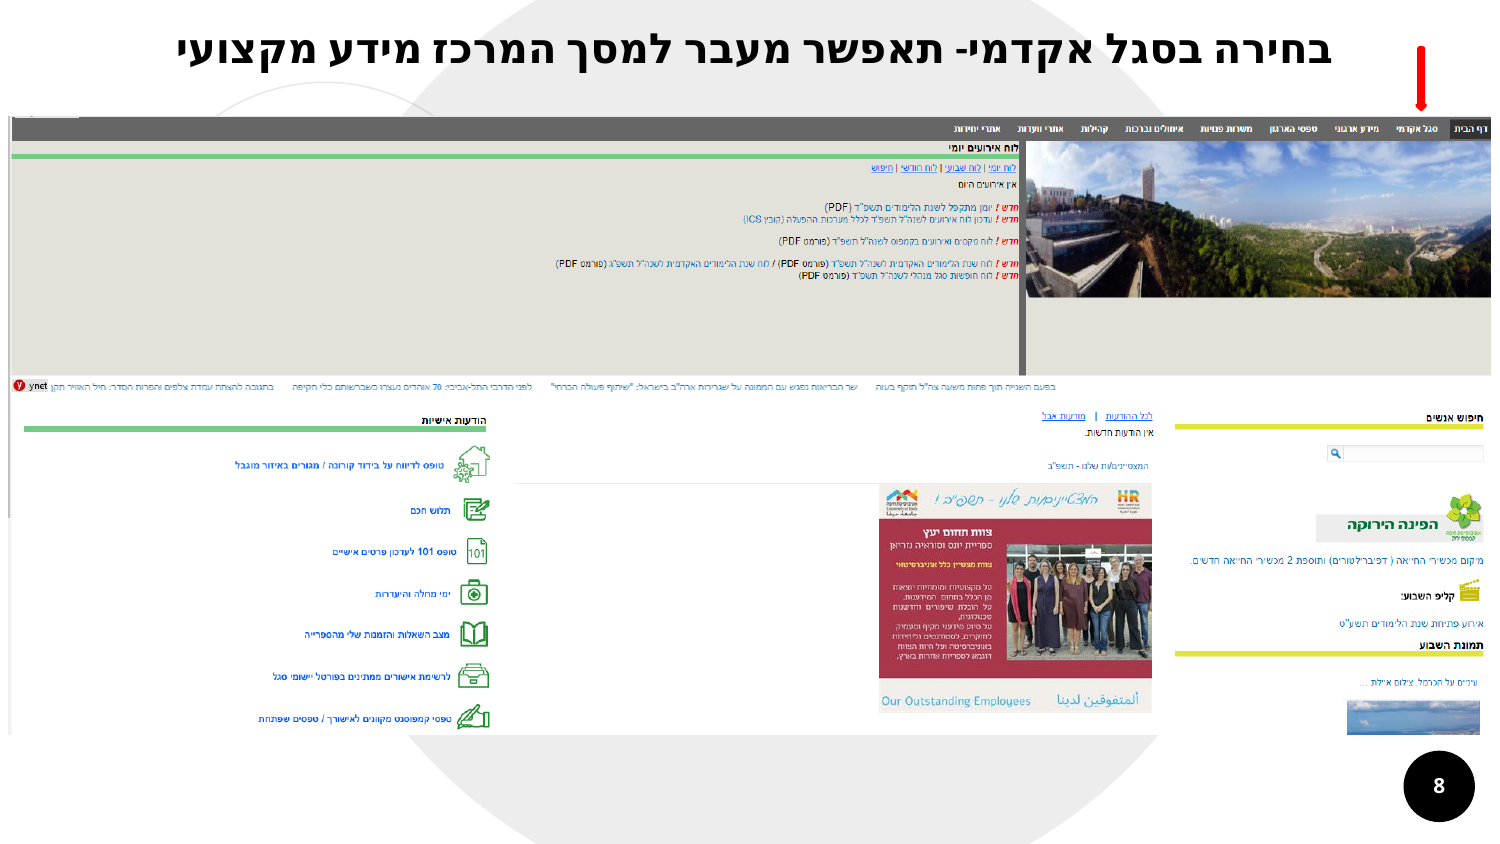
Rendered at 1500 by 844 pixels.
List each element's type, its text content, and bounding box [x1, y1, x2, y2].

slide_number 8 [1403, 750, 1475, 823]
picture [8, 116, 1491, 735]
text_box [1415, 46, 1427, 112]
title בחירה בסגל אקדמי- תאפשר מעבר למסך המרכז מידע מקצועי [0, 15, 1500, 87]
